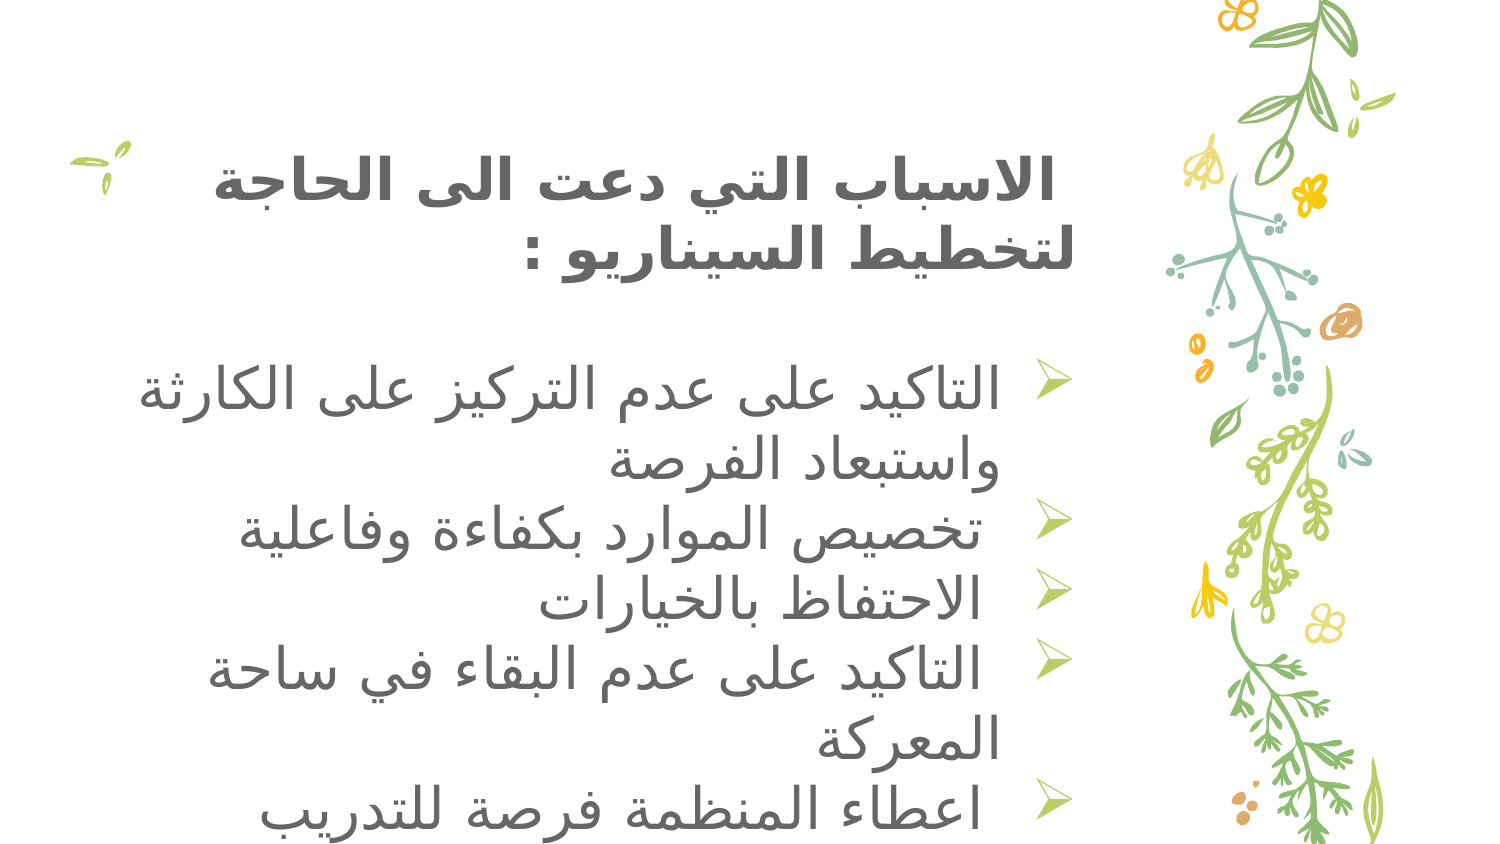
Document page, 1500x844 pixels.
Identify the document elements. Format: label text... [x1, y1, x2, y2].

list الاسباب التي دعت الى الحاجة لتخطيط السيناريو : التاكيد على عدم التركيز على الكارثة واستبعاد الفرصة تخصيص الموارد بكفاءة وفاعلية الاحتفاظ بالخيارات التاكيد على عدم البقاء في ساحة المعركة اعطاء المنظمة فرصة للتدريب [41, 126, 1093, 781]
